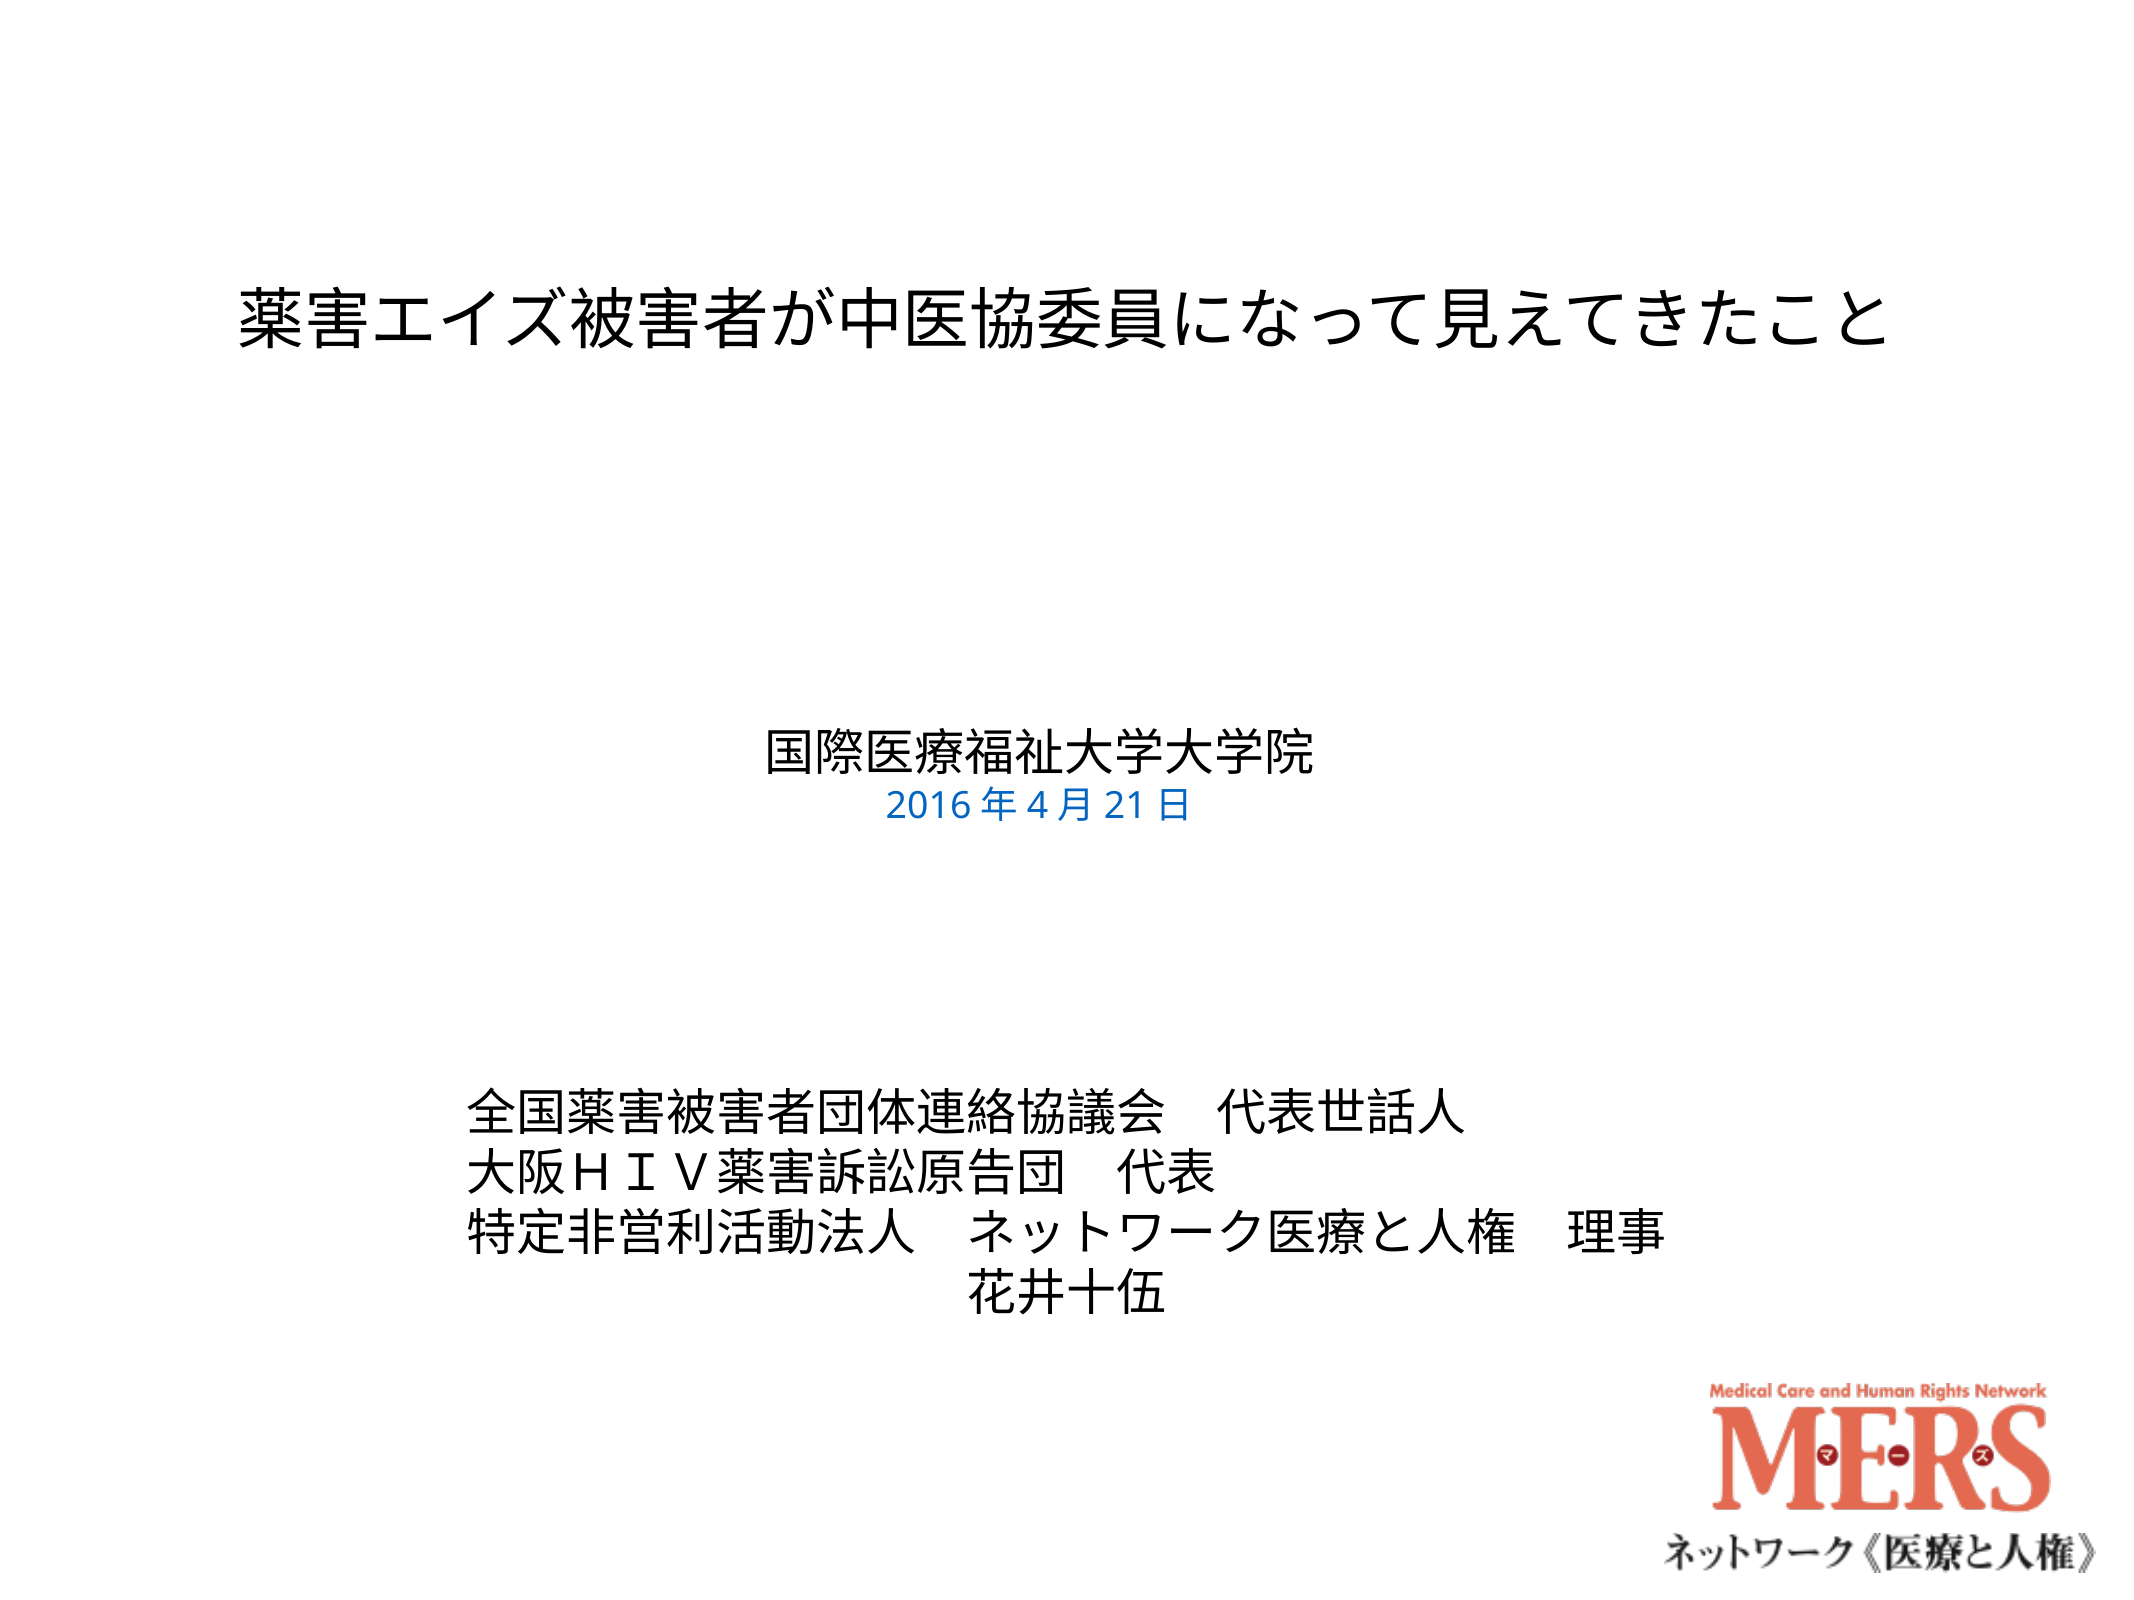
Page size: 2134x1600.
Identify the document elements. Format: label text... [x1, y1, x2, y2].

picture [1664, 1532, 2097, 1574]
text_box 全国薬害被害者団体連絡協議会 代表世話人 大阪ＨＩＶ薬害訴訟原告団 代表 特定非営利活動法人 ネットワーク医療と人権 理事 花井十伍 [457, 1071, 1675, 1329]
picture [1710, 1383, 2052, 1514]
text_box 国際医療福祉大学大学院 2016年4月21日 [756, 712, 1378, 834]
text_box 薬害エイズ被害者が中医協委員になって見えてきたこと [199, 78, 1934, 554]
